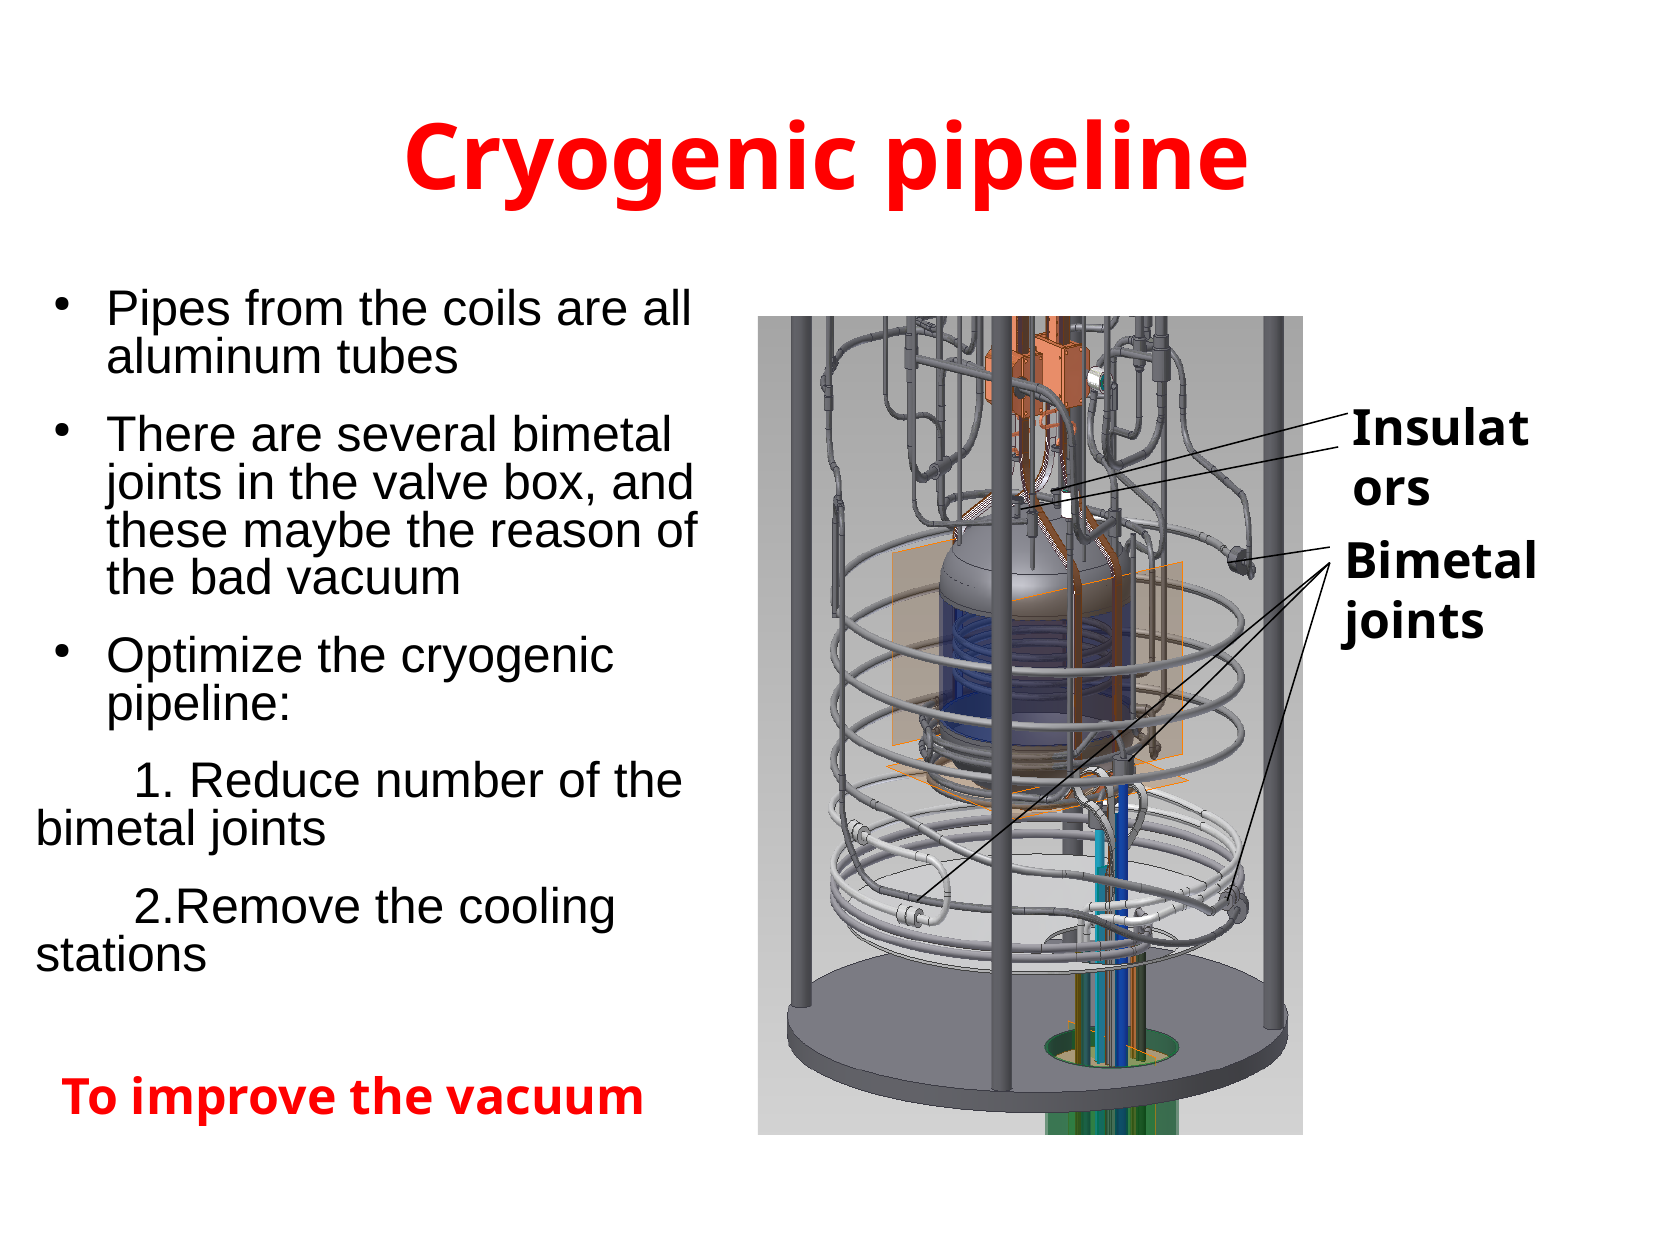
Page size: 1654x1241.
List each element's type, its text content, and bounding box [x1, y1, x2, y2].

title Cryogenic pipeline [82, 49, 1571, 257]
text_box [1050, 413, 1349, 492]
text_box Insulators [1338, 387, 1571, 523]
list Pipes from the coils are all aluminum tubes There are several bimetal joints in the valve box, and these maybe the reason of the bad vacuum Optimize the cryogenic pipeline: 1. Reduce number of the bimetal joints 2.Remove the cooling stations [35, 287, 758, 1022]
text_box Bimetal joints [1329, 521, 1600, 657]
picture [757, 316, 1304, 1135]
text_box To improve the vacuum [46, 1057, 661, 1132]
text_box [1020, 446, 1339, 510]
